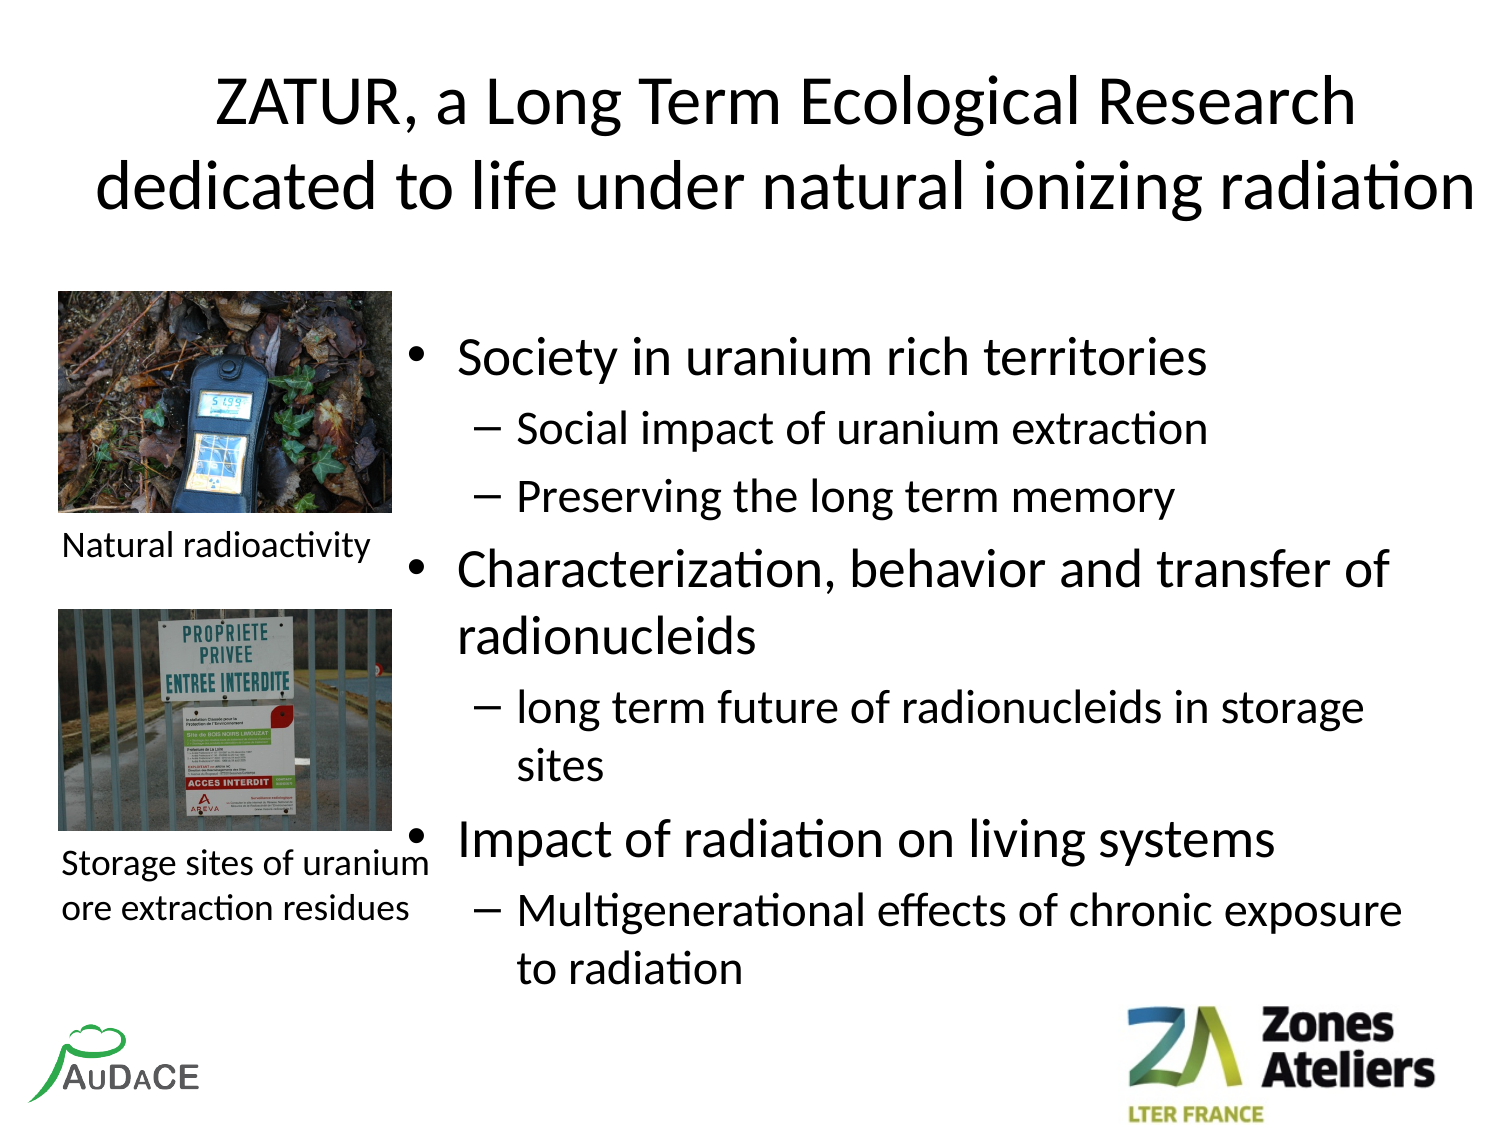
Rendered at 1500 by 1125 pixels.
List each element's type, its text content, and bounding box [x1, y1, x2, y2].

title ZATUR, a Long Term Ecological Research dedicated to life under natural ionizing radiation [75, 45, 1500, 233]
text_box Storage sites of uranium ore extraction residues [46, 830, 391, 936]
picture [58, 290, 392, 513]
picture [1062, 1004, 1500, 1125]
list Society in uranium rich territories Social impact of uranium extraction Preserving the long term memory Characterization, behavior and transfer of radionucleids long term future of radionucleids in storage sites Impact of radiation on living systems Multigenerational effects of chronic exposure to radiation [391, 312, 1425, 1005]
picture [58, 609, 392, 831]
picture [27, 1024, 199, 1103]
text_box Natural radioactivity [46, 512, 391, 573]
